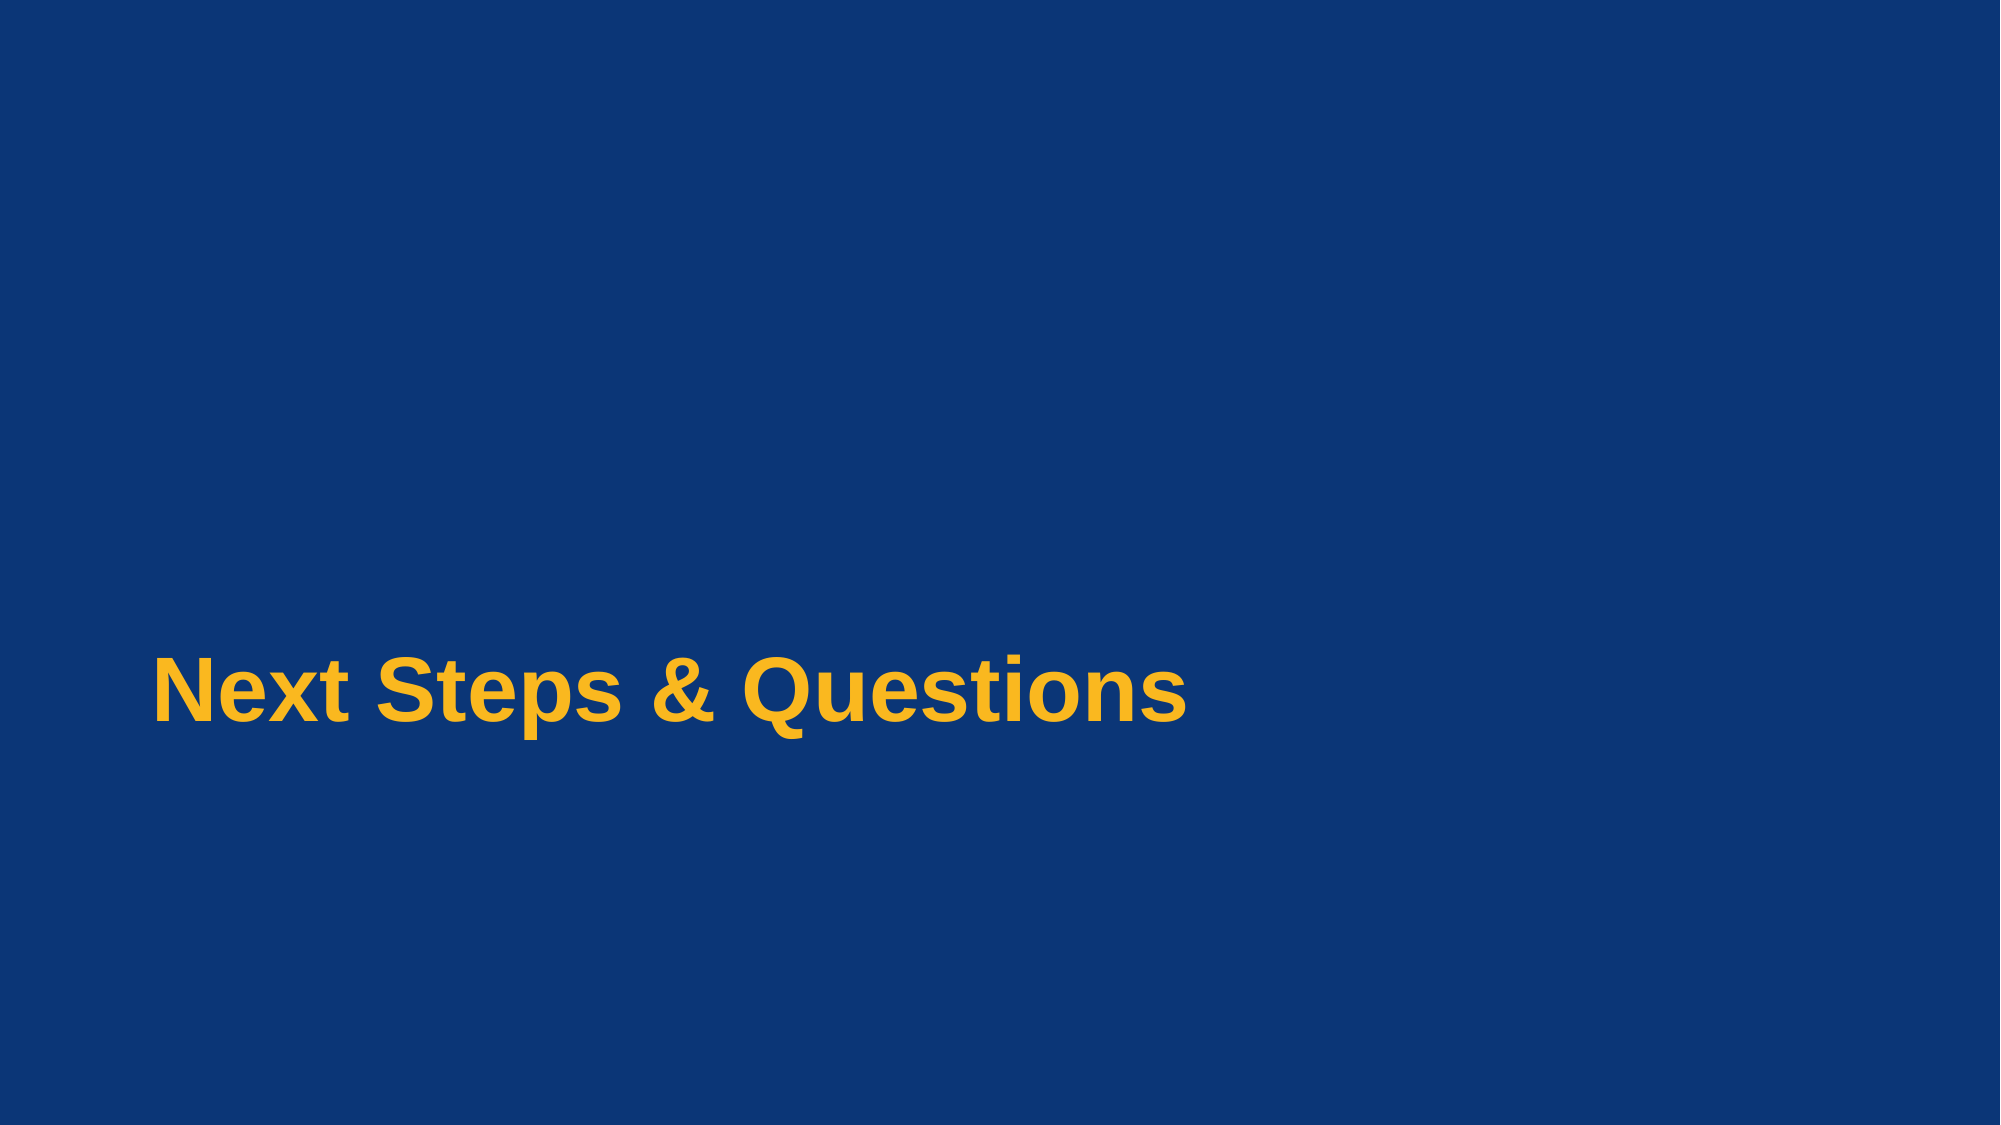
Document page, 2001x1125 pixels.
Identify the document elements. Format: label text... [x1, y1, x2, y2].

title Next Steps & Questions [136, 280, 1862, 749]
